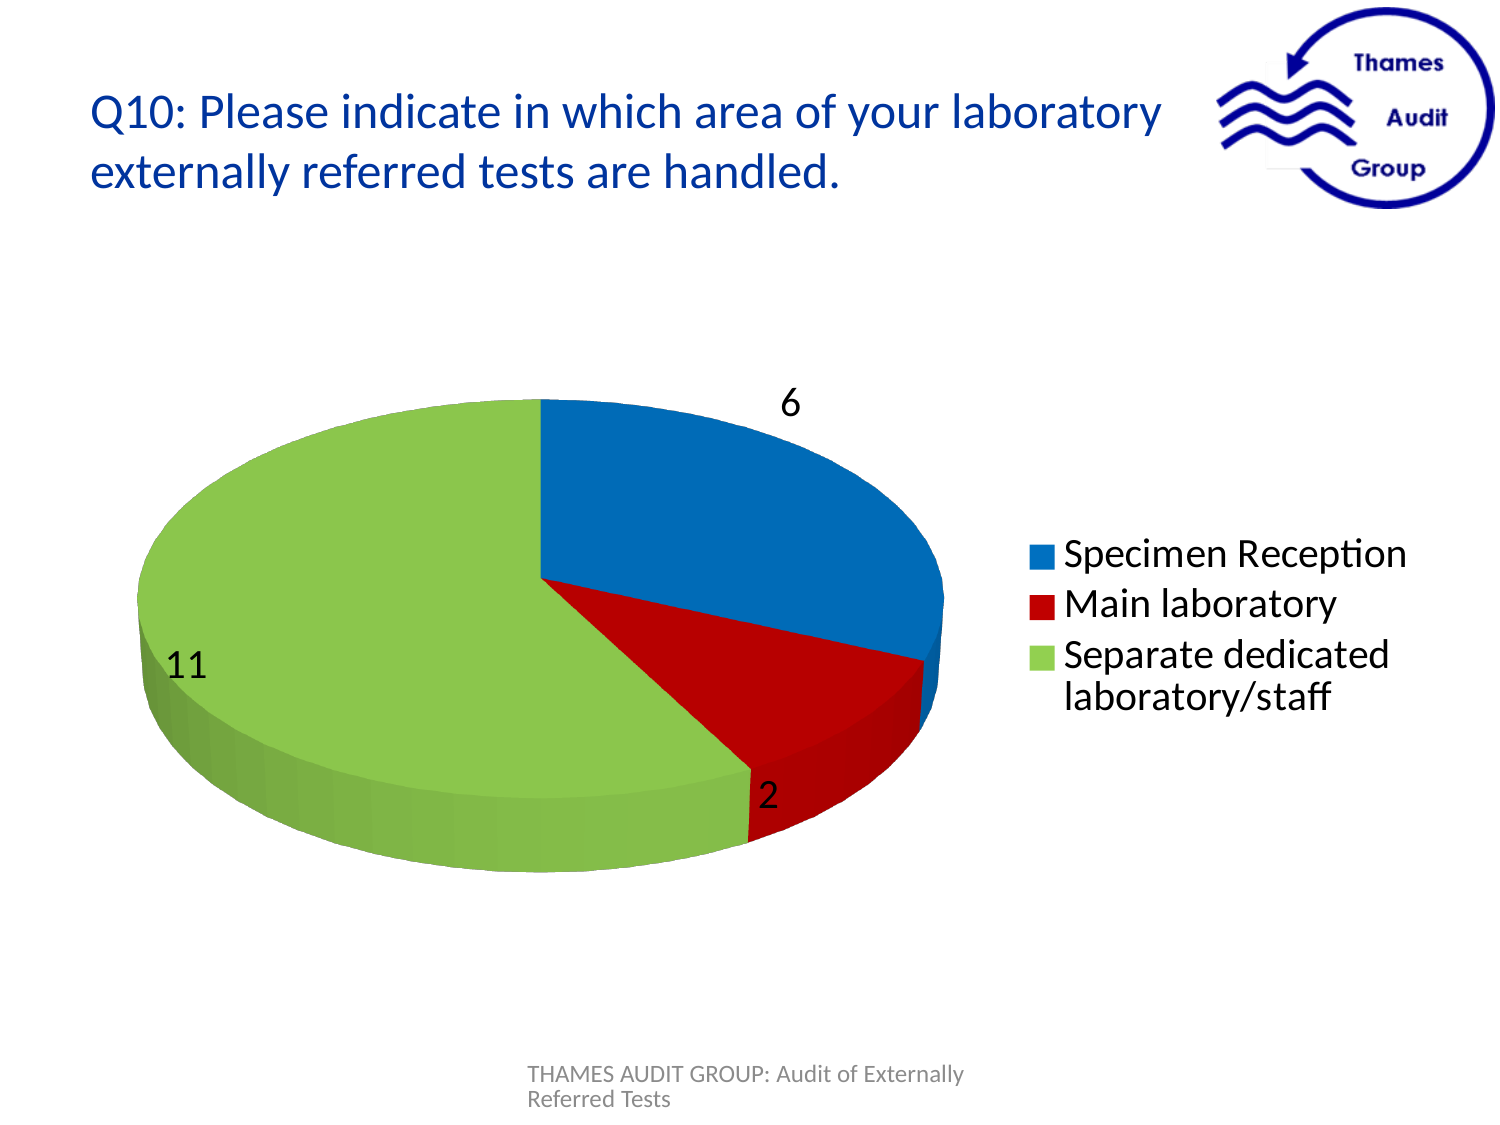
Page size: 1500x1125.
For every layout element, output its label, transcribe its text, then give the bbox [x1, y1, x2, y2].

picture [1216, 7, 1495, 210]
chart [64, 231, 1434, 1027]
footer THAMES AUDIT GROUP: Audit of Externally Referred Tests [512, 1042, 988, 1103]
title Q10: Please indicate in which area of your laboratory externally referred tests are handled. [75, 45, 1199, 230]
